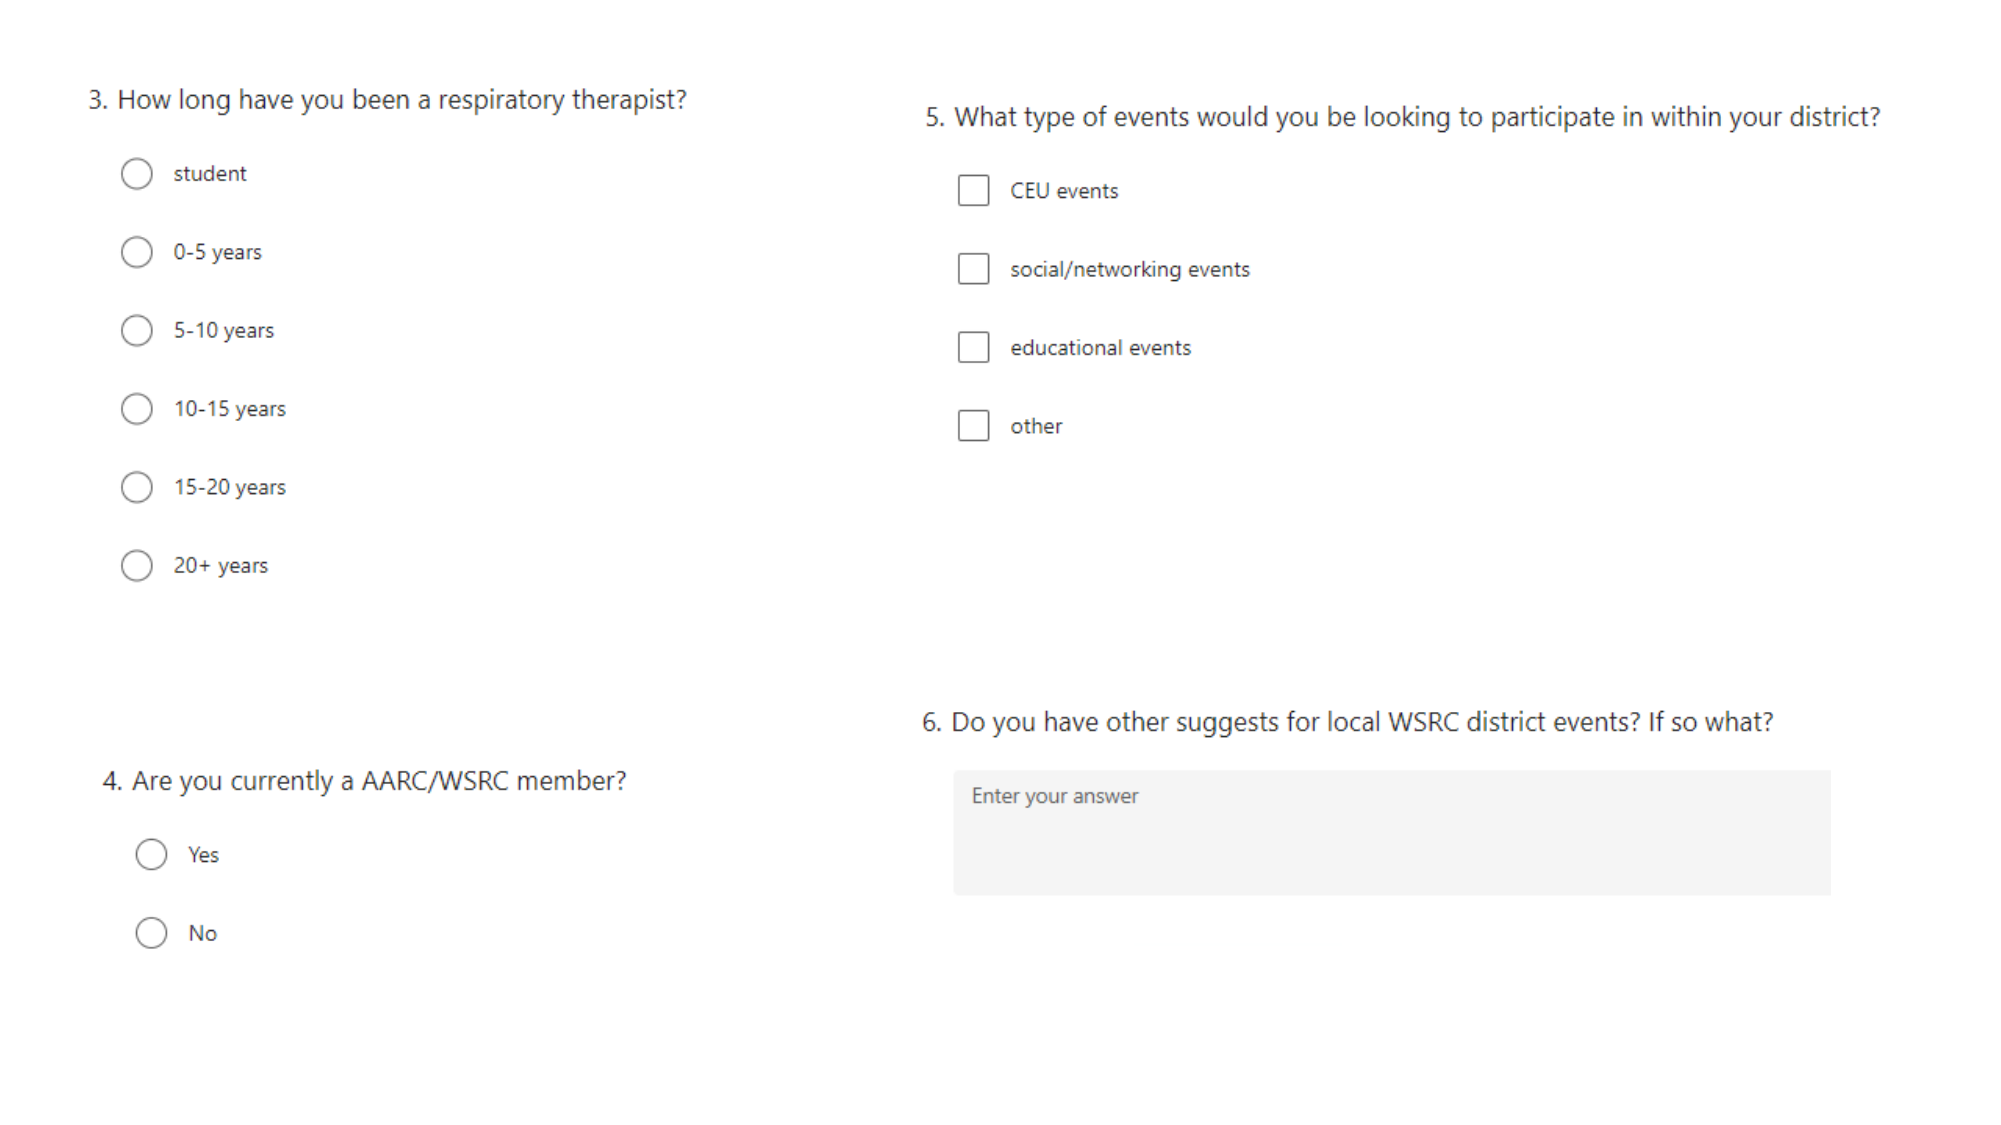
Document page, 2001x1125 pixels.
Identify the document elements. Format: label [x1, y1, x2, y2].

picture [884, 675, 1831, 974]
picture [884, 73, 1921, 487]
picture [72, 751, 710, 996]
picture [37, 73, 790, 595]
